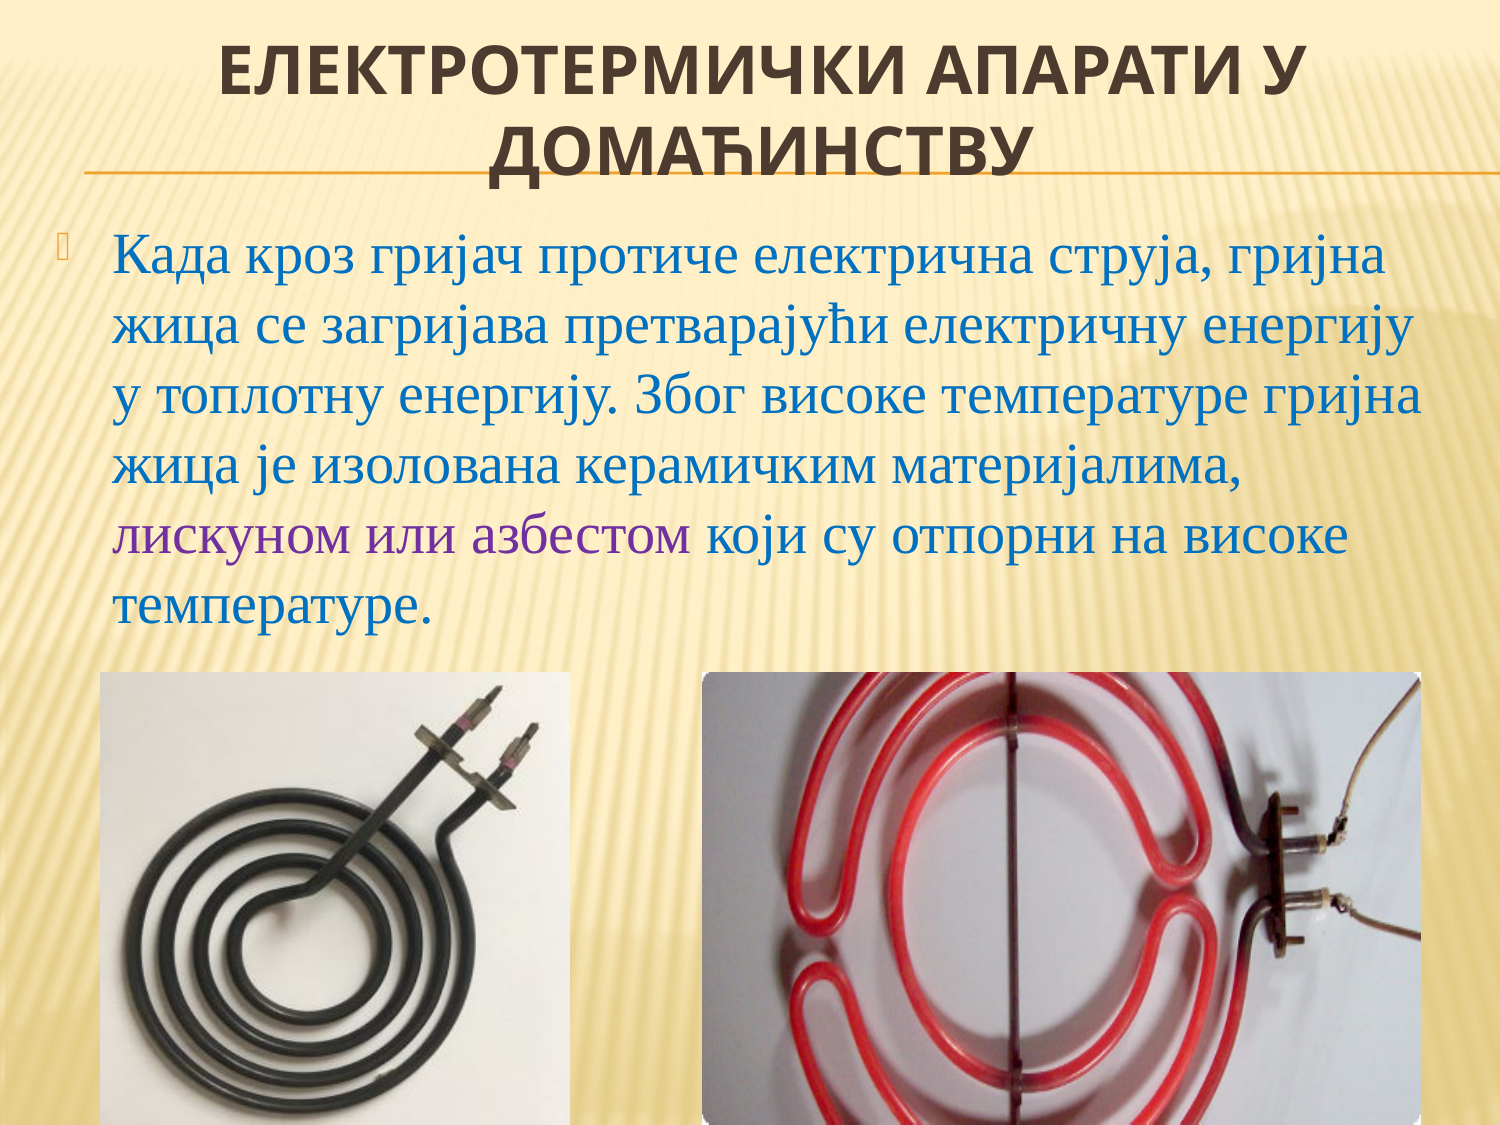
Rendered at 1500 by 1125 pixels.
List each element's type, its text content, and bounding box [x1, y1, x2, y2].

picture [99, 672, 570, 1125]
list Када кроз гријач протиче електрична струја, гријна жица се загријава претварајући електричну енергију у топлотну енергију. Због високе температуре гријна жица је изолована керамичким материјалима, лискуном или азбестом који су отпорни на високе температуре. [41, 208, 1462, 650]
picture [702, 672, 1421, 1125]
title ЕЛЕКТРОТЕРМИЧКИ АПАРАТИ У ДОМАЋИНСТВУ [49, 19, 1475, 197]
